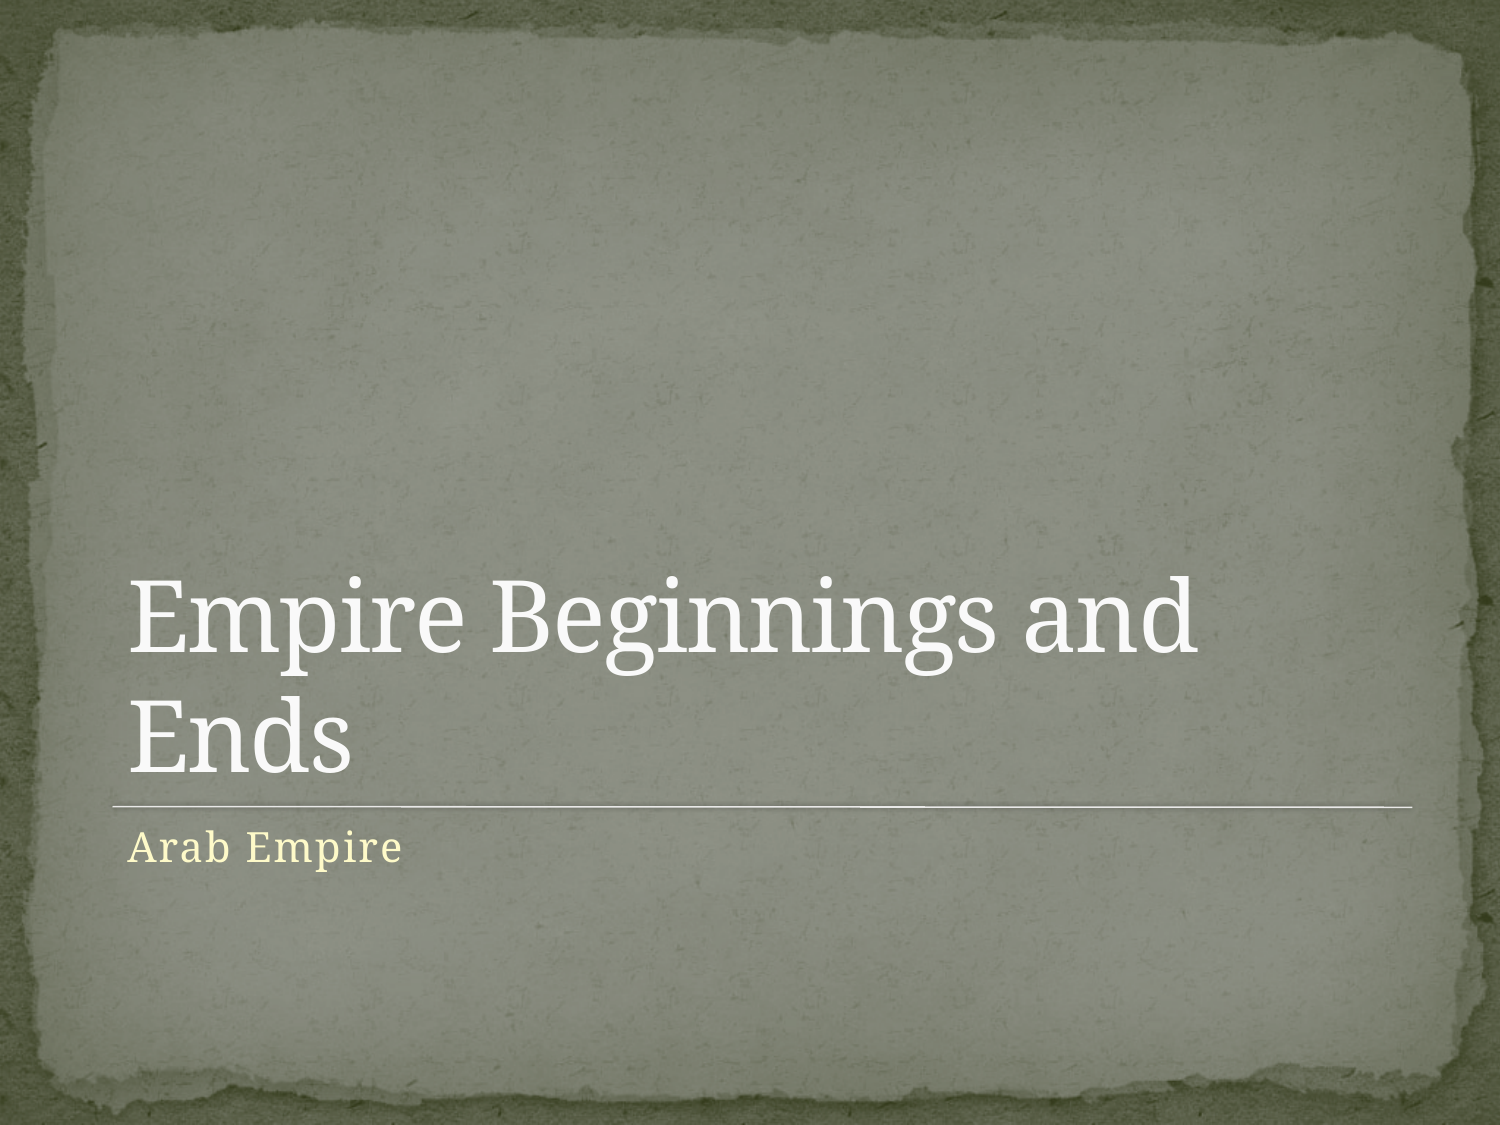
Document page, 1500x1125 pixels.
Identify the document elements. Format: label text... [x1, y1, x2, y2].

list Arab Empire [112, 813, 1413, 975]
title Empire Beginnings and Ends [112, 574, 1413, 800]
